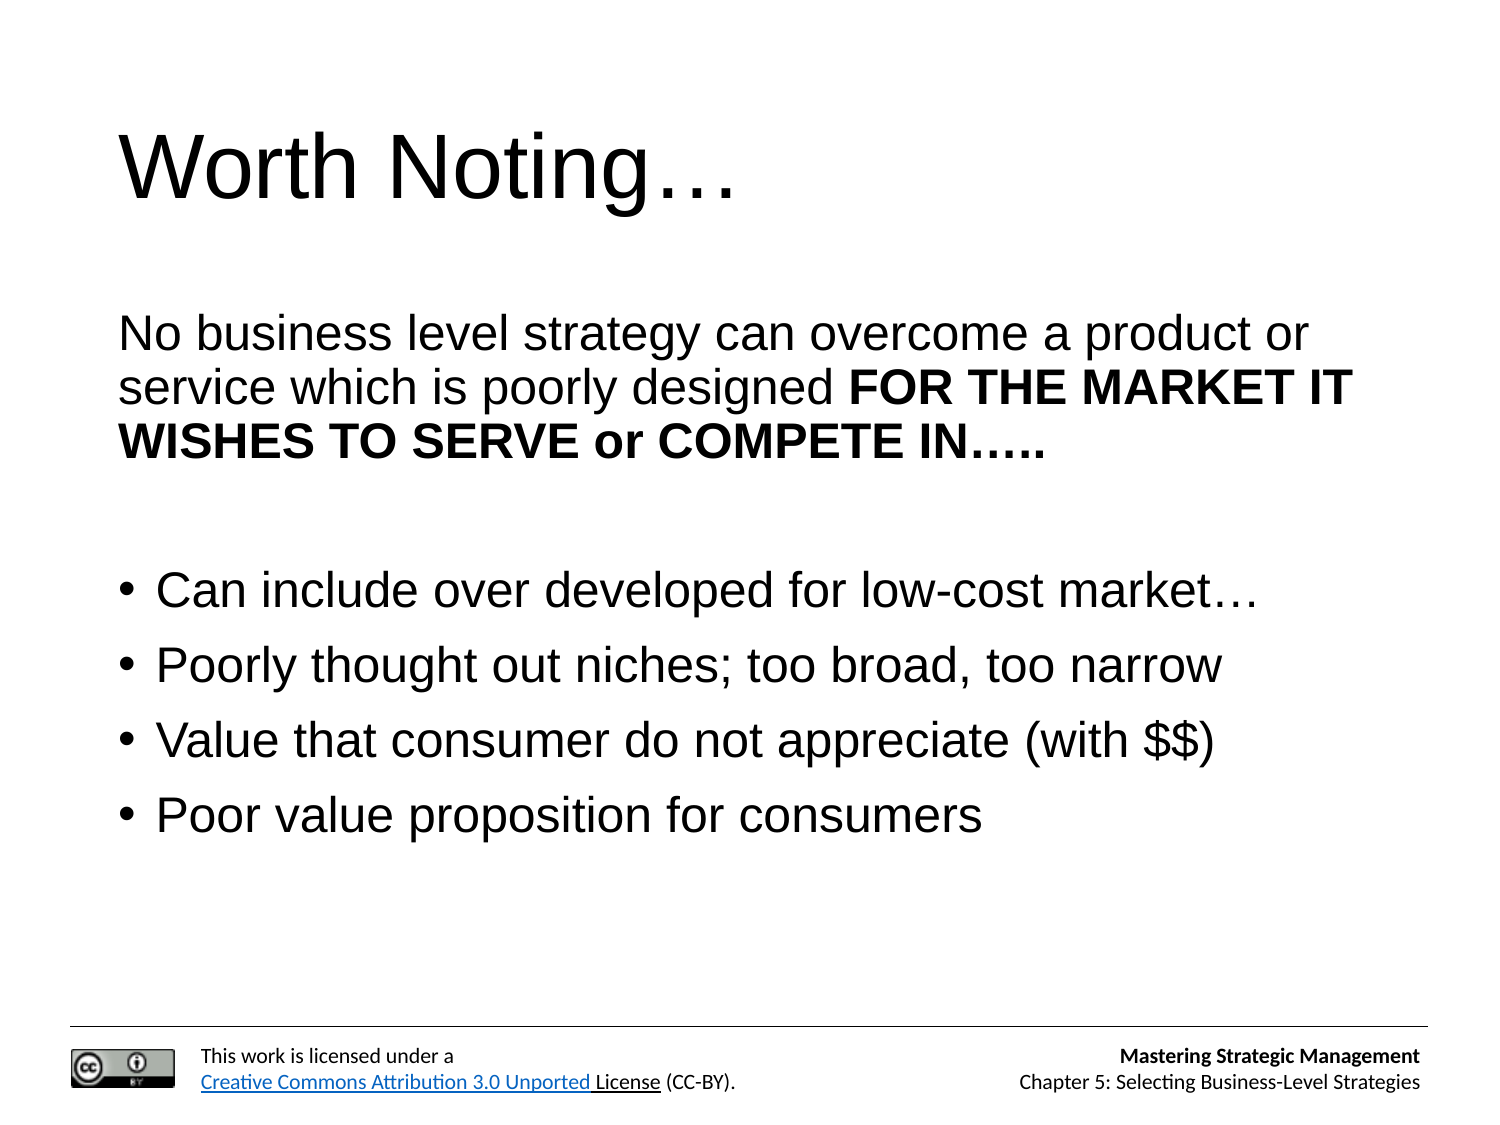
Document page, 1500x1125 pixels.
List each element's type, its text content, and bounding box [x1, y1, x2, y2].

list No business level strategy can overcome a product or service which is poorly designed FOR THE MARKET IT WISHES TO SERVE or COMPETE IN….. Can include over developed for low-cost market… Poorly thought out niches; too broad, too narrow Value that consumer do not appreciate (with $$) Poor value proposition for consumers [103, 299, 1397, 1014]
picture [71, 1049, 175, 1088]
title Worth Noting… [103, 59, 1397, 278]
